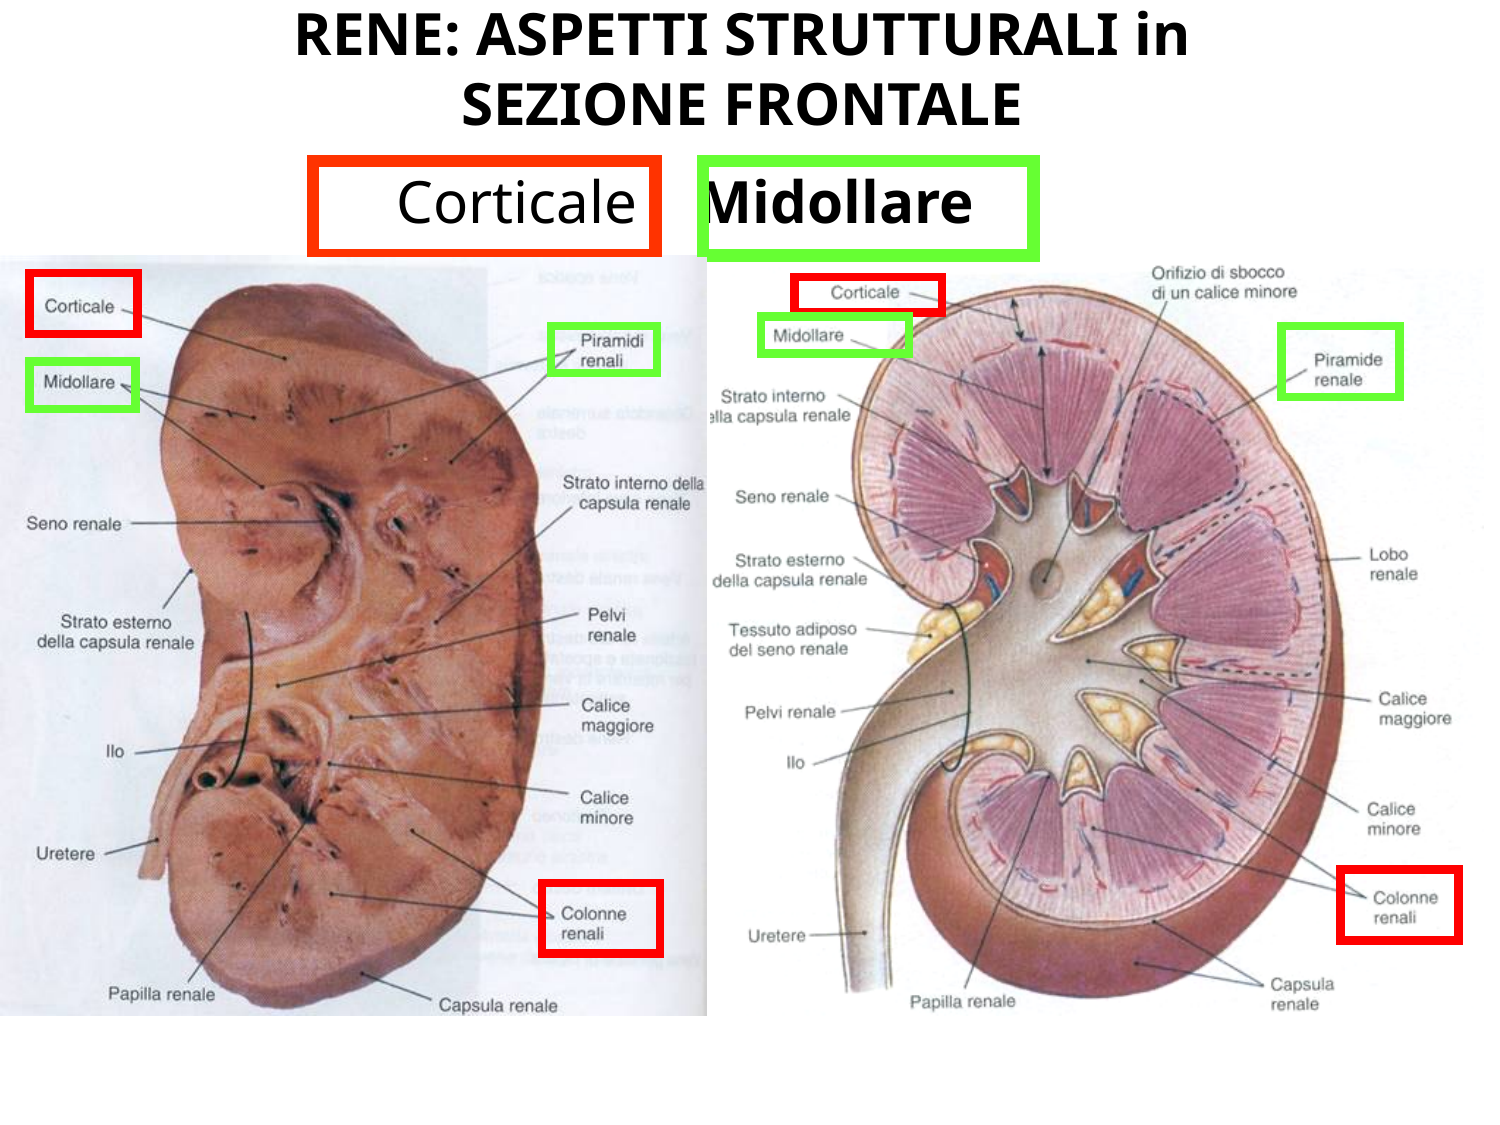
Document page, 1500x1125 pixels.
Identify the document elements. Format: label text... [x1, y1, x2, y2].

title RENE: ASPETTI STRUTTURALI in SEZIONE FRONTALE [0, 0, 1500, 135]
picture [0, 255, 707, 1016]
text_box [312, 160, 656, 255]
text_box [702, 160, 1034, 256]
picture [709, 244, 1484, 1016]
text_box Corticale Midollare [381, 157, 989, 244]
